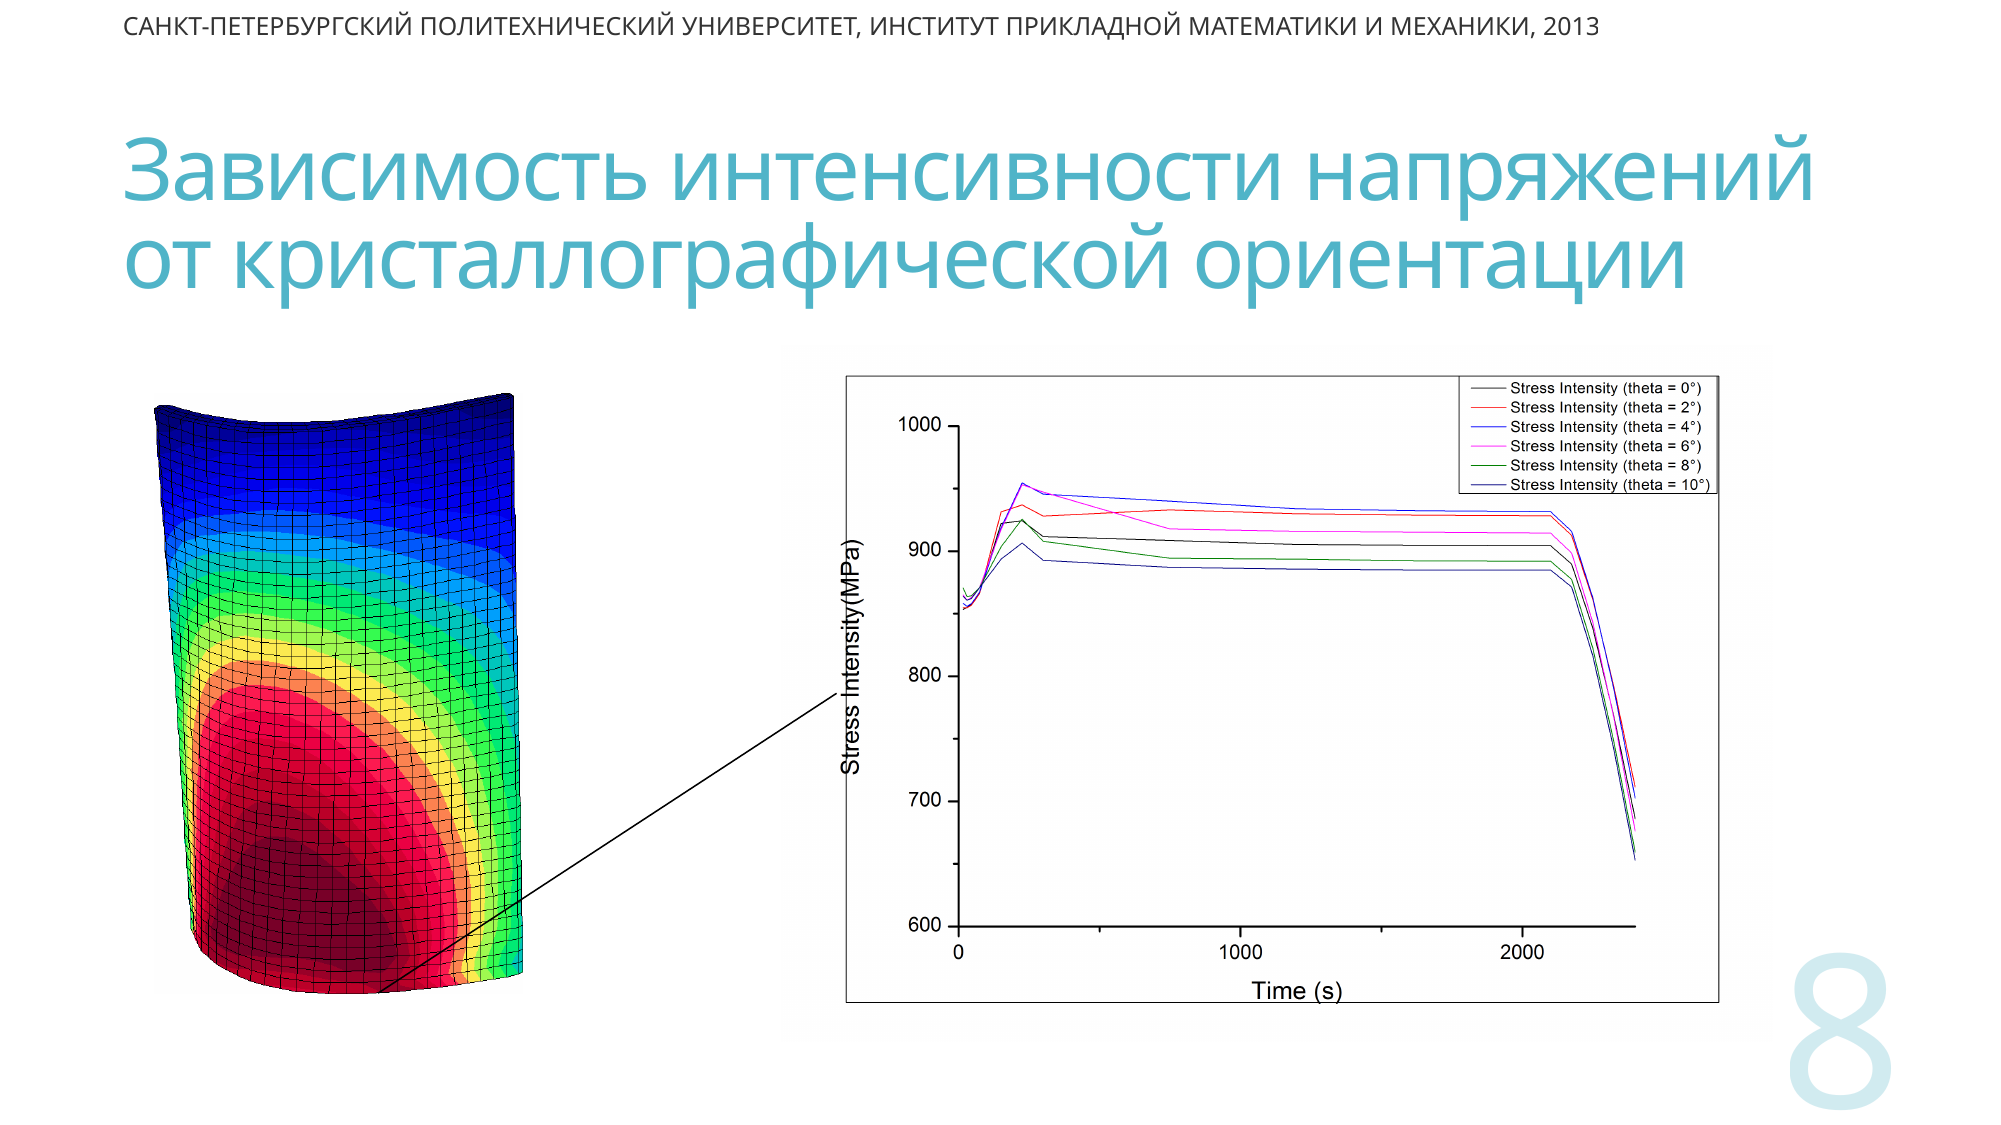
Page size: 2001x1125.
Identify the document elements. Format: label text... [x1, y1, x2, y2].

picture [153, 393, 523, 994]
slide_number 8 [1437, 963, 1918, 1125]
picture [780, 345, 1773, 1042]
footer Санкт-Петербургский Политехнический Университет, Институт Прикладной Математики и Механики, 2013 [107, 14, 1875, 40]
title Зависимость интенсивности напряжений от кристаллографической ориентации [107, 81, 1875, 354]
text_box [377, 693, 837, 994]
